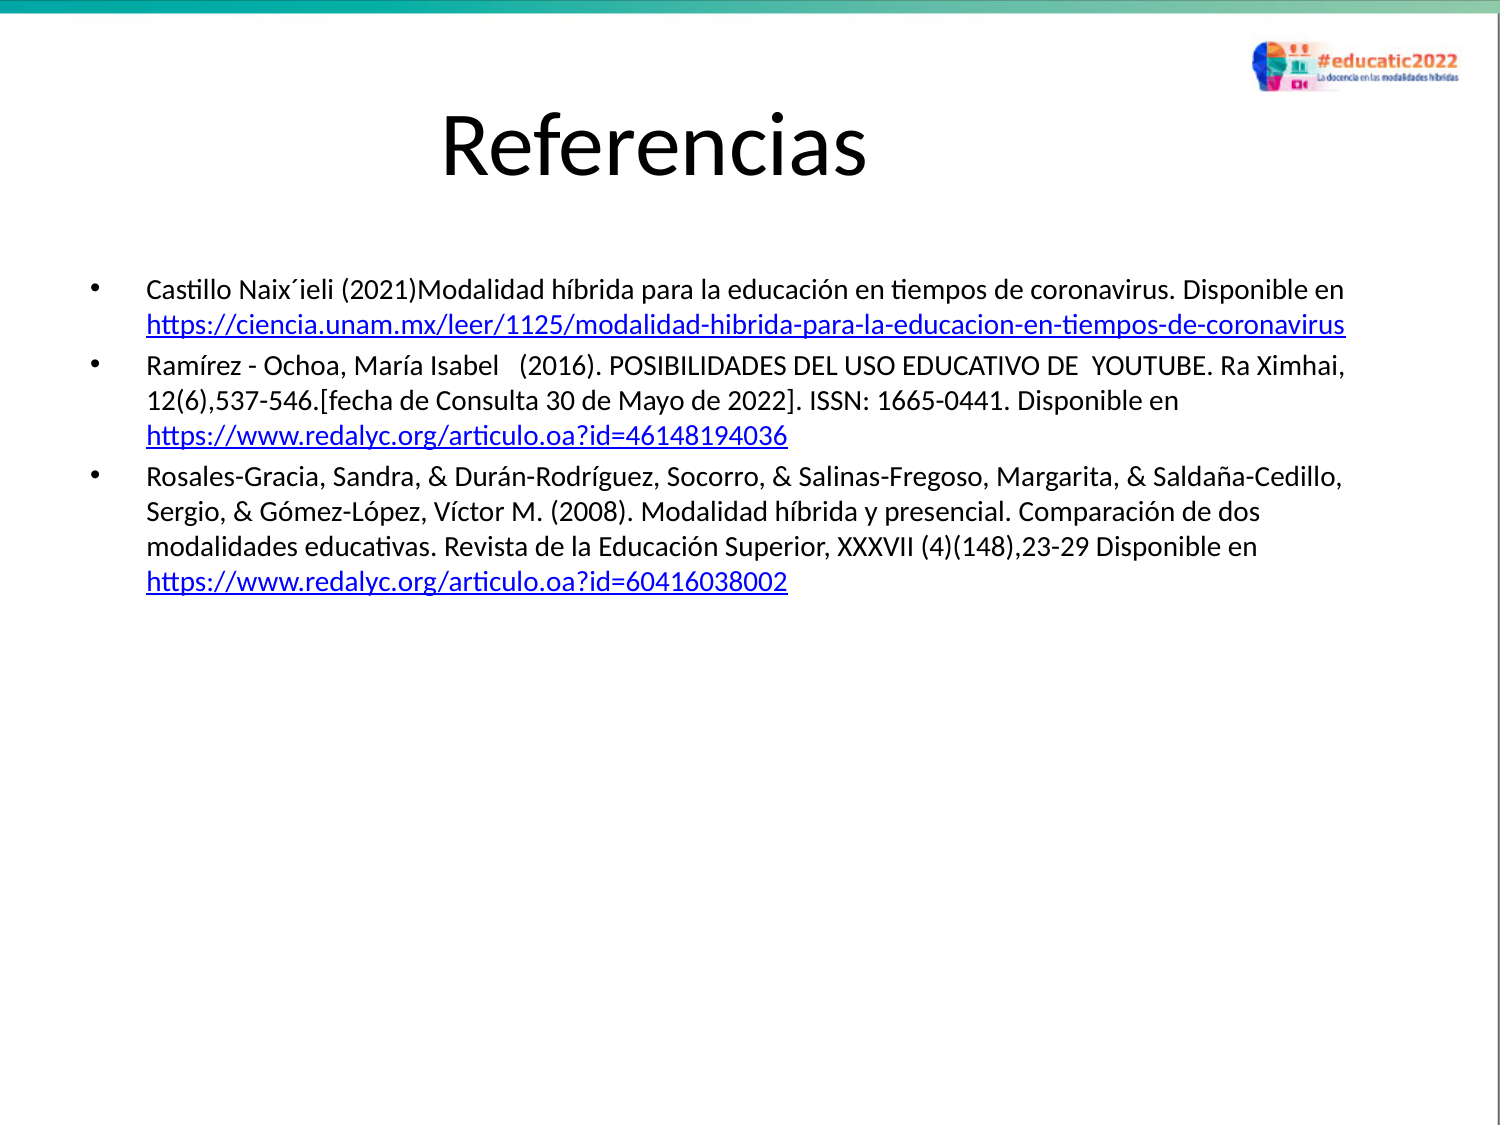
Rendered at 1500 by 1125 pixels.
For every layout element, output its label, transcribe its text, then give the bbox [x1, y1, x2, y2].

picture [0, 0, 1500, 1125]
list Castillo Naix´ieli (2021)Modalidad híbrida para la educación en tiempos de coronavirus. Disponible en https://ciencia.unam.mx/leer/1125/modalidad-hibrida-para-la-educacion-en-tiempos-de-coronavirus Ramírez - Ochoa, María Isabel (2016). POSIBILIDADES DEL USO EDUCATIVO DE YOUTUBE. Ra Ximhai, 12(6),537-546.[fecha de Consulta 30 de Mayo de 2022]. ISSN: 1665-0441. Disponible en https://www.redalyc.org/articulo.oa?id=46148194036 Rosales-Gracia, Sandra, & Durán-Rodríguez, Socorro, & Salinas-Fregoso, Margarita, & Saldaña-Cedillo, Sergio, & Gómez-López, Víctor M. (2008). Modalidad híbrida y presencial. Comparación de dos modalidades educativas. Revista de la Educación Superior, XXXVII (4)(148),23-29 Disponible en https://www.redalyc.org/articulo.oa?id=60416038002 [75, 262, 1425, 1005]
title Referencias [75, 45, 1235, 233]
